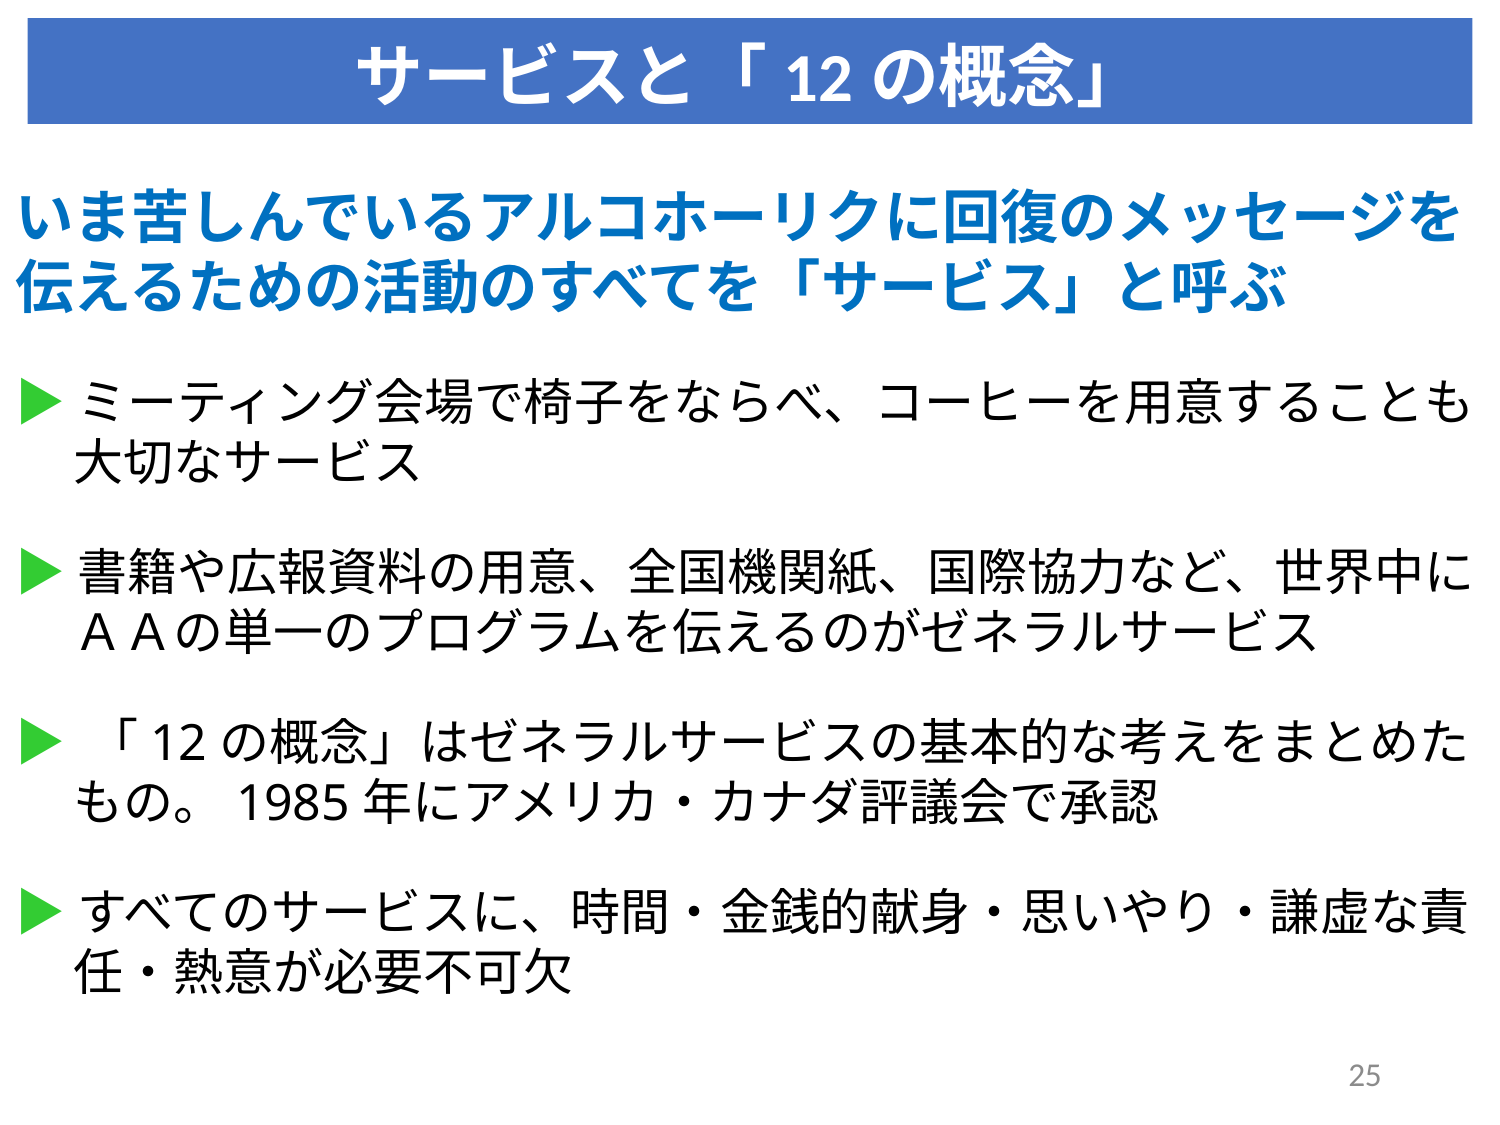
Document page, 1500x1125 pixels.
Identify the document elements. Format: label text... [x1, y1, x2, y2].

title サービスと「12の概念」 [27, 18, 1473, 124]
slide_number 25 [1059, 1042, 1397, 1103]
list いま苦しんでいるアルコホーリクに回復のメッセージを伝えるための活動のすべてを「サービス」と呼ぶ ▶ミーティング会場で椅子をならべ、コーヒーを用意することも大切なサービス ▶書籍や広報資料の用意、全国機関紙、国際協力など、世界中にＡＡの単一のプログラムを伝えるのがゼネラルサービス ▶ 「12の概念」はゼネラルサービスの基本的な考えをまとめたもの。1985年にアメリカ・カナダ評議会で承認 ▶すべてのサービスに、時間・金銭的献身・思いやり・謙虚な責任・熱意が必要不可欠 [0, 173, 1500, 1125]
